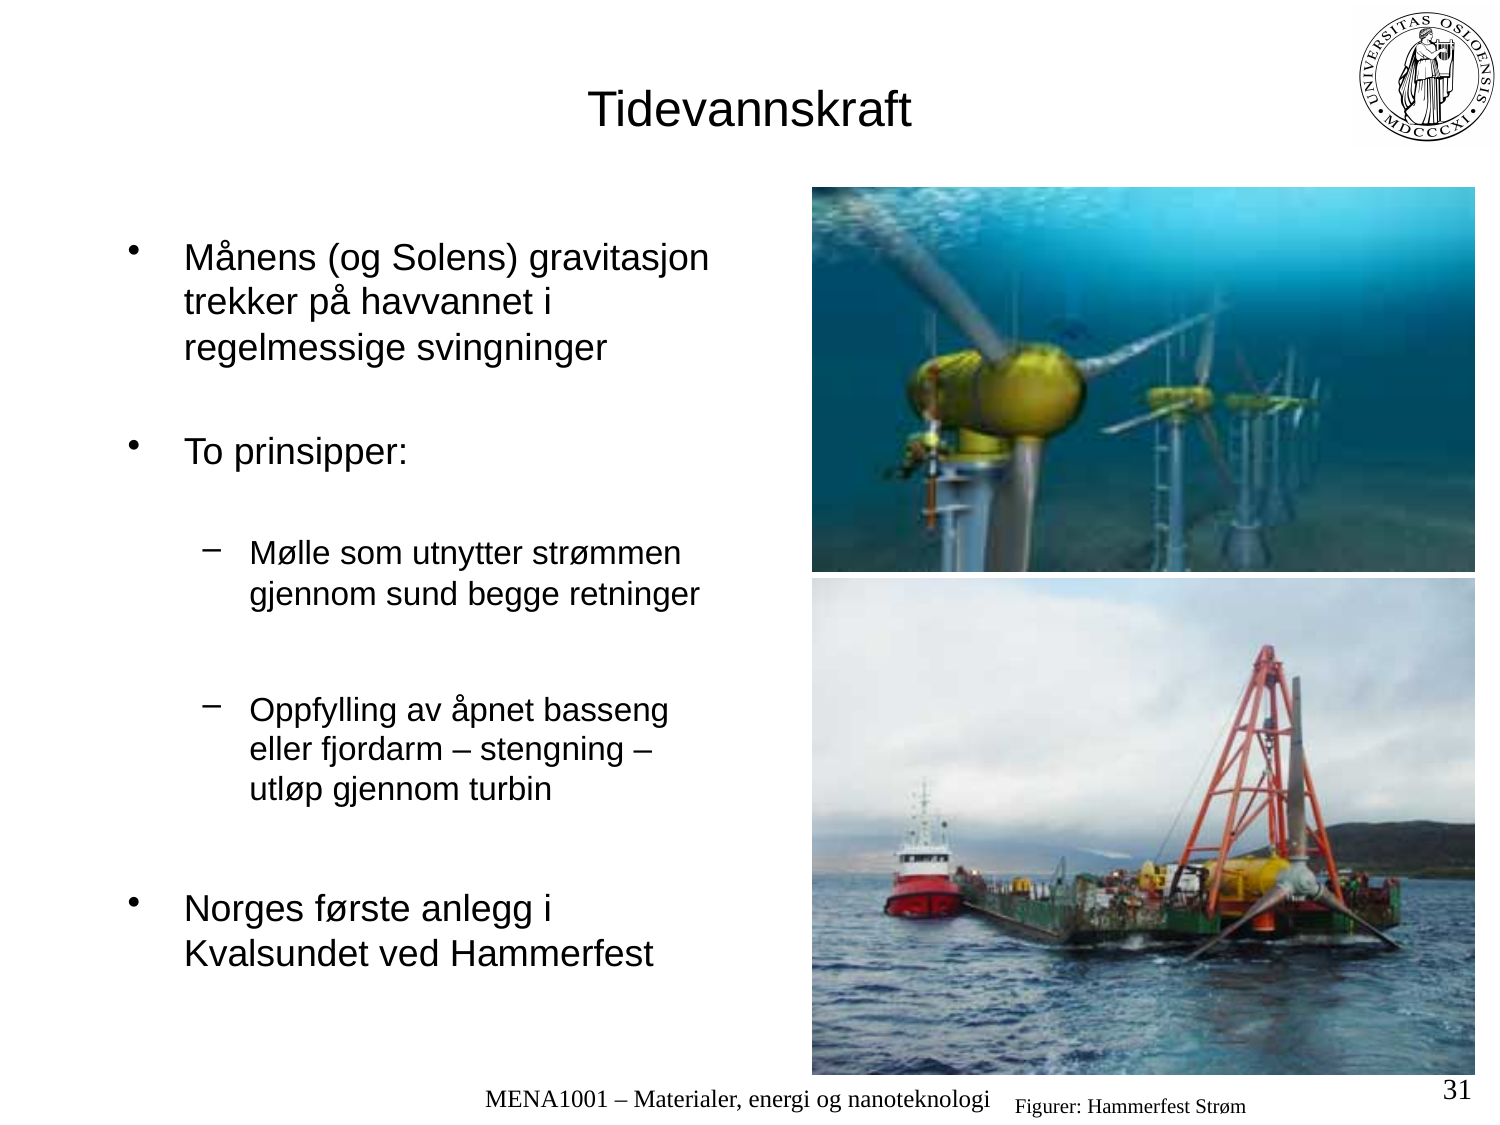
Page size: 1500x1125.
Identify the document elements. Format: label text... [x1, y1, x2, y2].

picture [812, 187, 1476, 572]
picture [1352, 4, 1500, 149]
slide_number 31 [1349, 1062, 1488, 1113]
picture [812, 577, 1476, 1076]
list Månens (og Solens) gravitasjon trekker på havvannet i regelmessige svingninger To prinsipper: Mølle som utnytter strømmen gjennom sund begge retninger Oppfylling av åpnet basseng eller fjordarm – stengning – utløp gjennom turbin Norges første anlegg i Kvalsundet ved Hammerfest [112, 224, 738, 1001]
title Tidevannskraft [112, 12, 1388, 201]
text_box Figurer: Hammerfest Strøm [999, 1085, 1475, 1125]
picture [896, 364, 901, 375]
footer MENA1001 – Materialer, energi og nanoteknologi [466, 1074, 999, 1125]
picture [1257, 371, 1268, 377]
